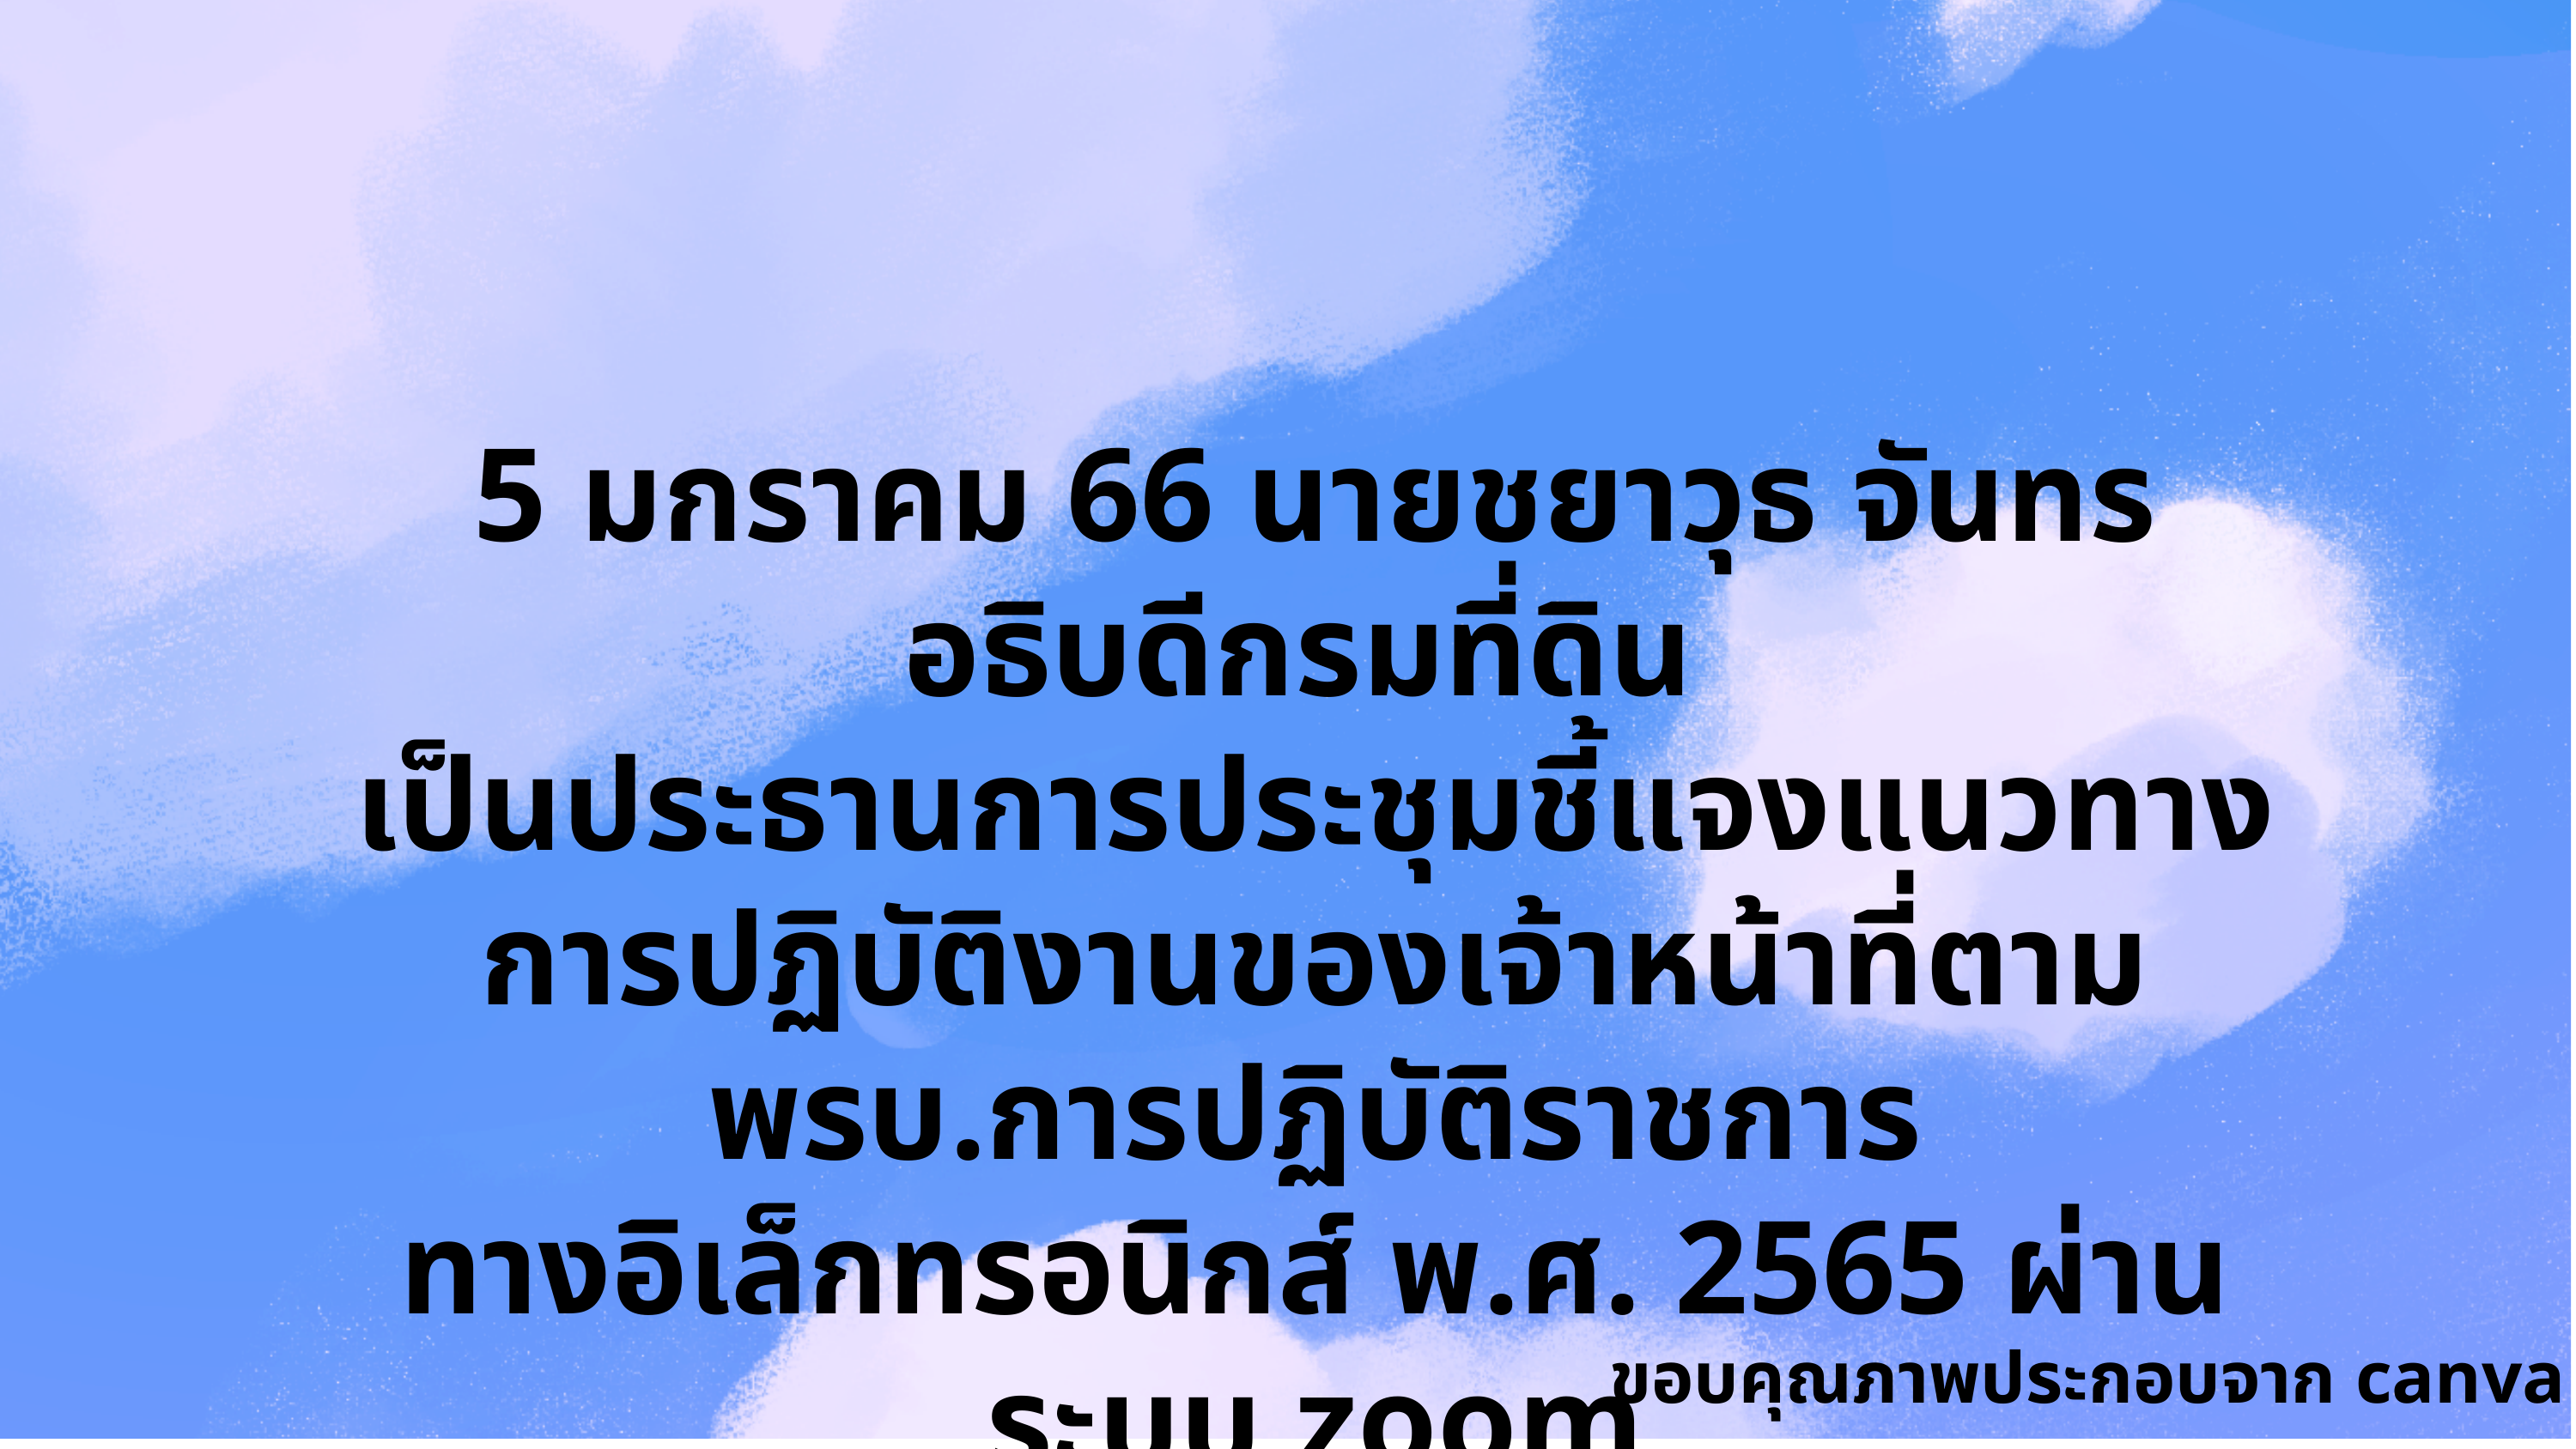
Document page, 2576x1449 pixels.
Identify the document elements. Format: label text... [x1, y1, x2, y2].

picture [0, 0, 2572, 1440]
text_box 5 มกราคม 66 นายชยาวุธ จันทร อธิบดีกรมที่ดิน เป็นประธานการประชุมชี้แจงแนวทางการปฏิบัติงานของเจ้าหน้าที่ตาม พรบ.การปฏิบัติราชการ ทางอิเล็กทรอนิกส์ พ.ศ. 2565 ผ่านระบบ zoom [301, 1445, 2330, 1449]
